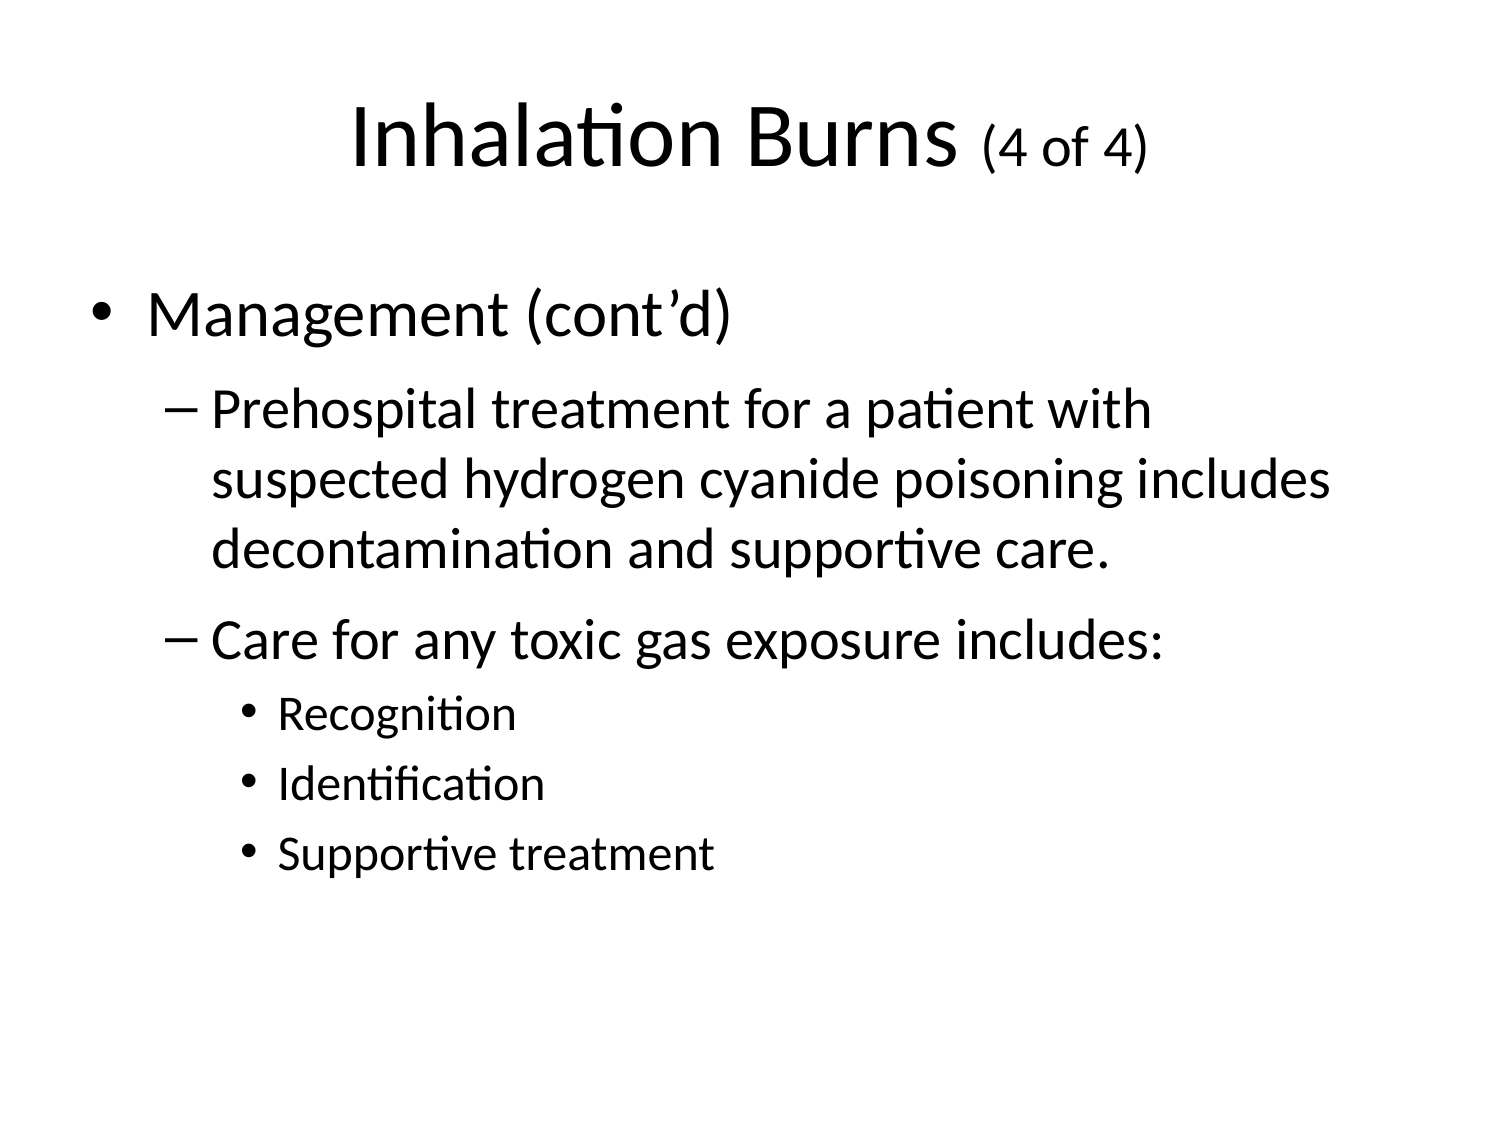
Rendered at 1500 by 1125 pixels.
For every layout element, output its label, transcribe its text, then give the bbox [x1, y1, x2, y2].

list Management (cont’d) Prehospital treatment for a patient with suspected hydrogen cyanide poisoning includes decontamination and supportive care. Care for any toxic gas exposure includes: Recognition Identification Supportive treatment [75, 262, 1425, 1005]
title Inhalation Burns (4 of 4) [75, 45, 1425, 233]
